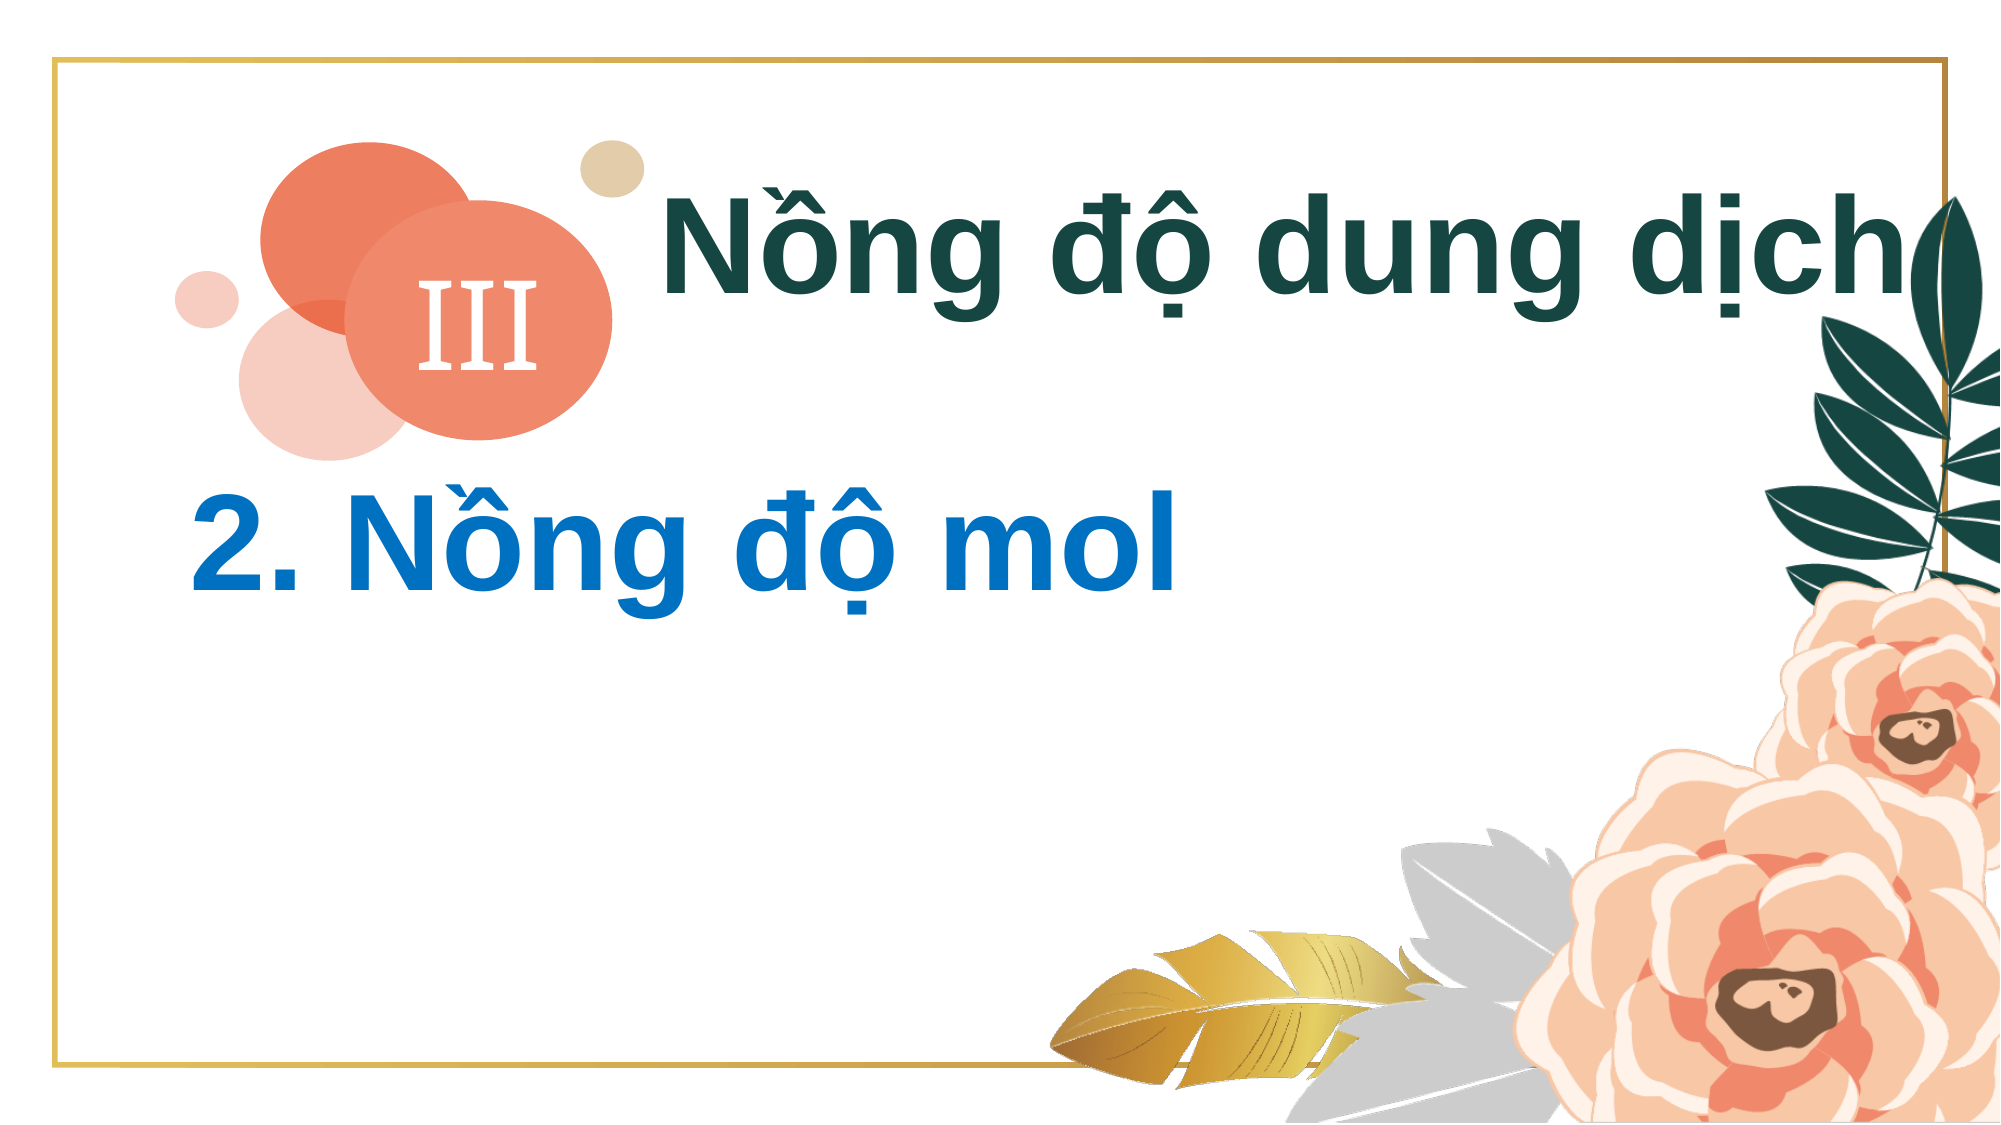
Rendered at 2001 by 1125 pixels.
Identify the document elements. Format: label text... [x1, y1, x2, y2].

text_box Nồng độ dung dịch [645, 149, 2000, 329]
text_box 2. Nồng độ mol [174, 445, 1719, 626]
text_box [174, 140, 645, 461]
picture [999, 329, 2000, 1125]
